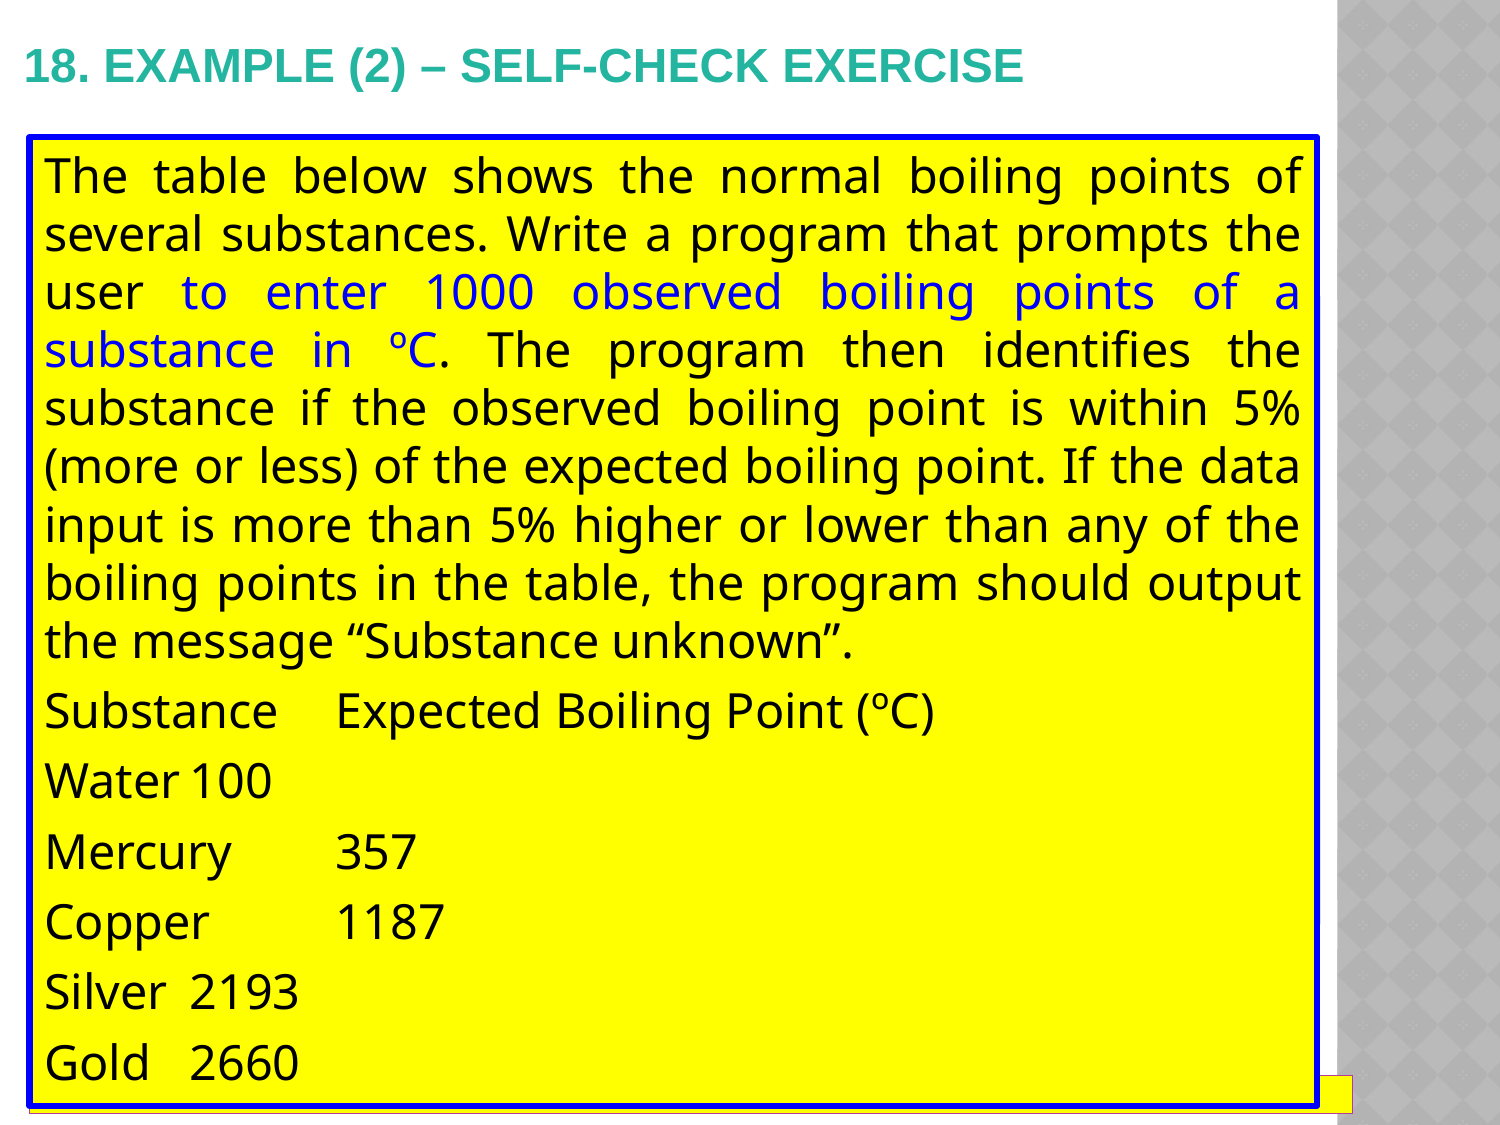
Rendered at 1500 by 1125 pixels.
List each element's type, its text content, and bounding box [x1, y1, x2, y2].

list The table below shows the normal boiling points of several substances. Write a program that prompts the user to enter 1000 observed boiling points of a substance in ºC. The program then identifies the substance if the observed boiling point is within 5% (more or less) of the expected boiling point. If the data input is more than 5% higher or lower than any of the boiling points in the table, the program should output the message “Substance unknown”. Substance Expected Boiling Point (ºC) Water 100 Mercury 357 Copper 1187 Silver 2193 Gold 2660 [29, 137, 1317, 1106]
text_box Dr. Soha S. Zaghloul 32 [29, 1075, 1353, 1114]
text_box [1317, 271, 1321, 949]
title 18. Example (2) – Self-check exercise [15, 19, 1365, 93]
table_cell 3 [1337, 0, 1500, 1125]
